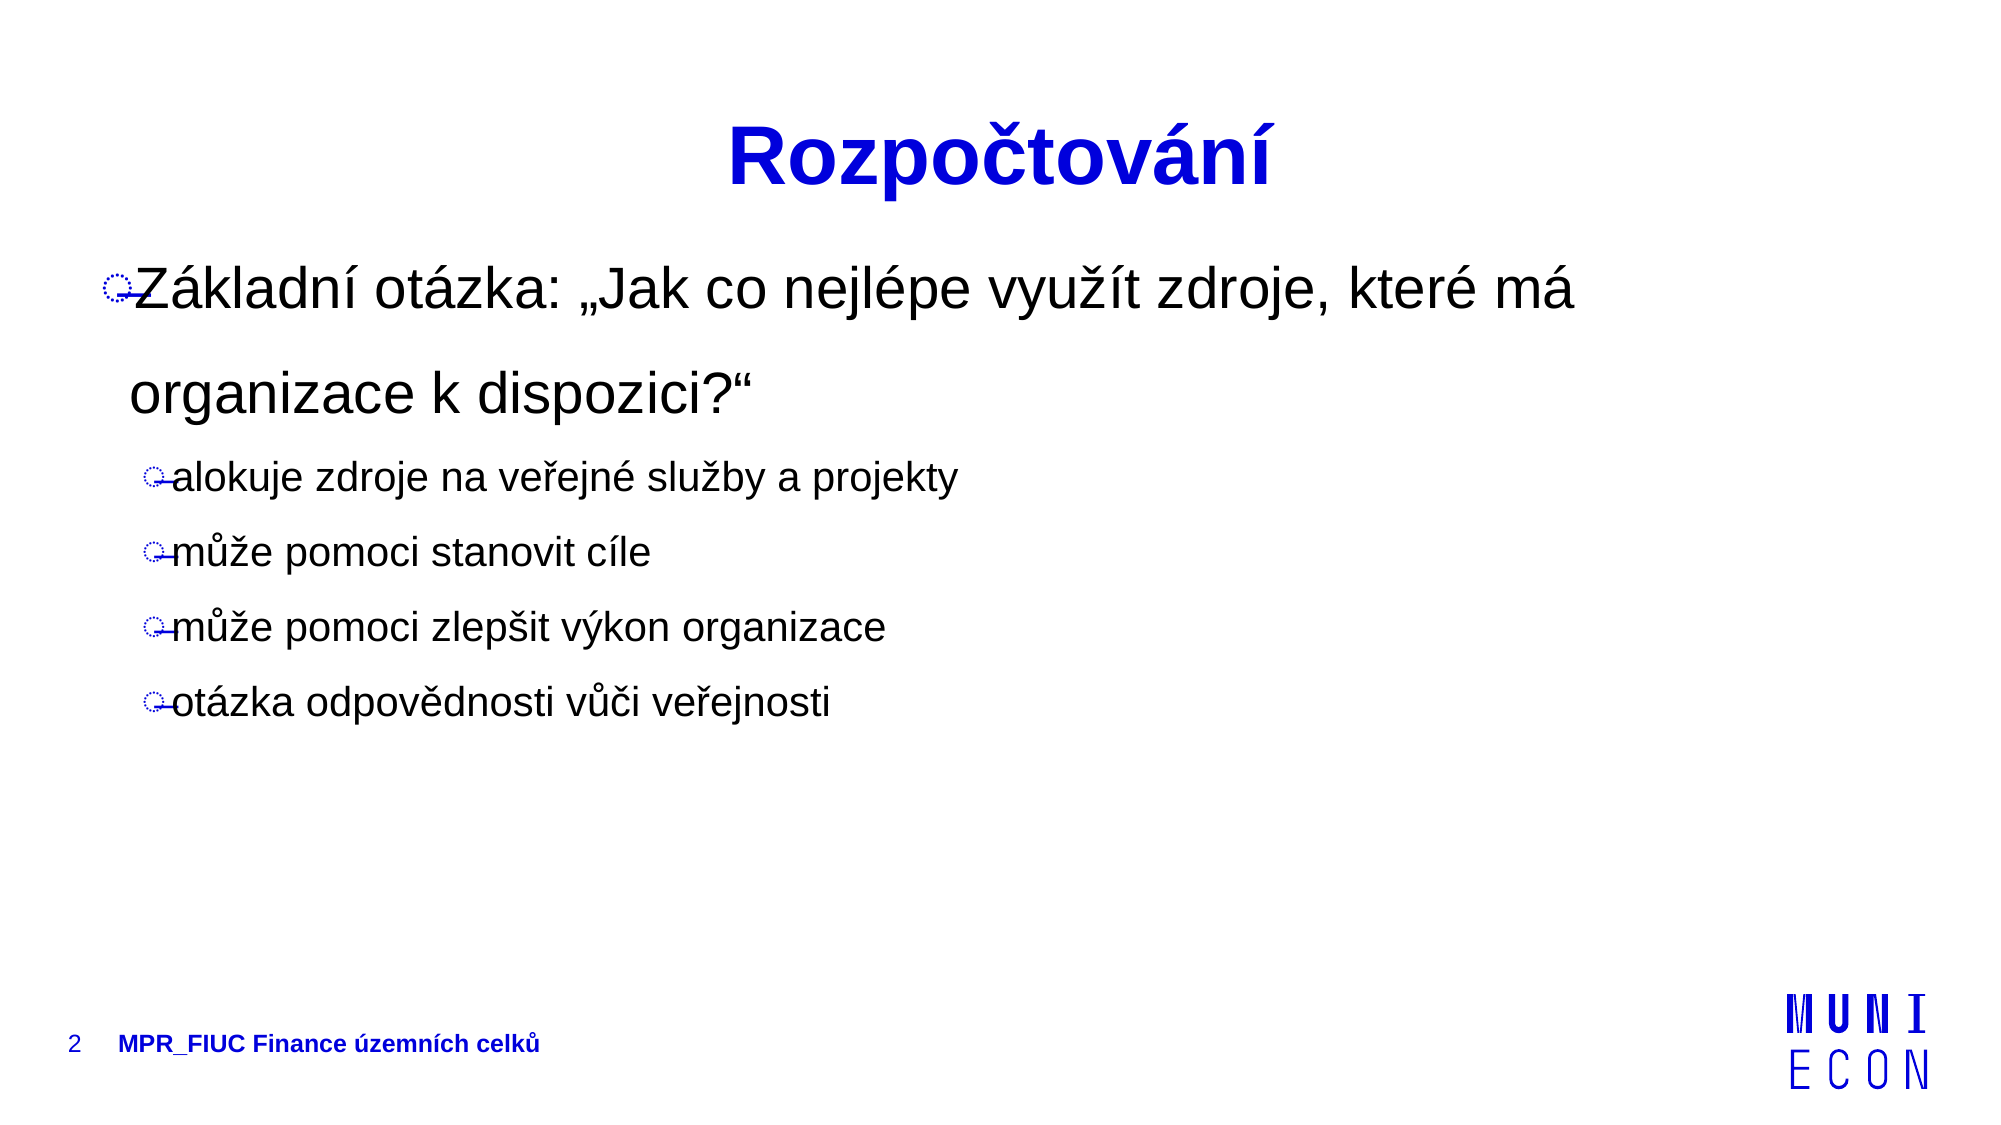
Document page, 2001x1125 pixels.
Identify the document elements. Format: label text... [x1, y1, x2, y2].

list Základní otázka: „Jak co nejlépe využít zdroje, které má organizace k dispozici?“ alokuje zdroje na veřejné služby a projekty může pomoci stanovit cíle může pomoci zlepšit výkon organizace otázka odpovědnosti vůči veřejnosti [88, 215, 1853, 999]
title Rozpočtování [118, 118, 1883, 193]
slide_number 2 [67, 1021, 110, 1063]
footer MPR_FIUC Finance územních celků [118, 1021, 1418, 1063]
